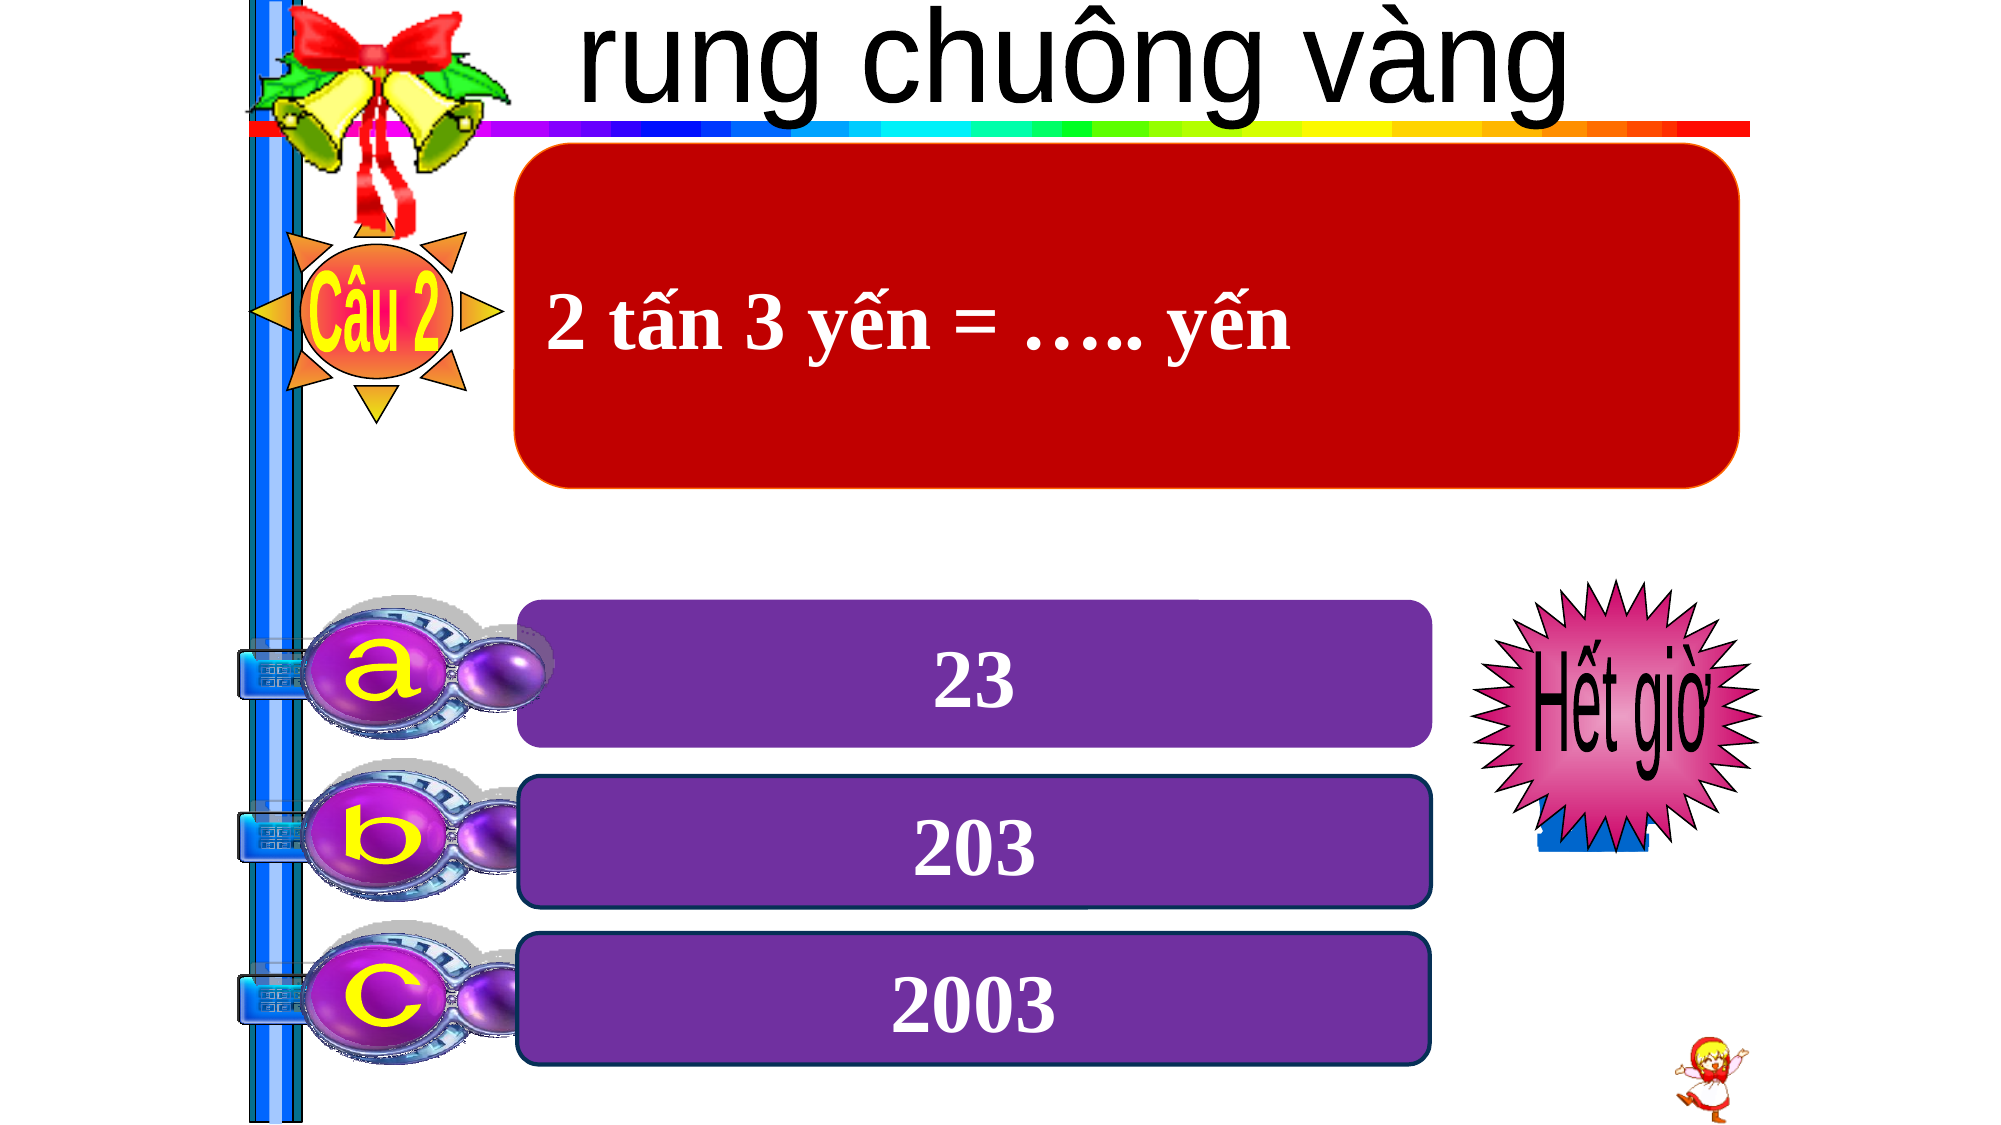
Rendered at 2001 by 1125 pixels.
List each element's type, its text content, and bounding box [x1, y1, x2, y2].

text_box 23 [545, 599, 1433, 748]
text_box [249, 1036, 303, 1125]
text_box 2003 [538, 930, 1432, 1067]
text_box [1472, 580, 1761, 852]
picture [236, 770, 546, 903]
picture [882, 121, 1750, 138]
text_box [354, 385, 399, 423]
text_box [420, 350, 466, 391]
picture [236, 607, 546, 740]
text_box [460, 292, 504, 331]
picture [242, 0, 848, 252]
picture [236, 932, 546, 1065]
text_box [307, 261, 453, 379]
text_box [249, 261, 303, 642]
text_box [249, 711, 303, 805]
text_box 2 tấn 3 yến = ….. yến [514, 145, 1740, 489]
picture [1674, 1036, 1751, 1125]
text_box [307, 355, 333, 385]
text_box 203 [547, 773, 1434, 910]
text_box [249, 873, 303, 967]
text_box [438, 261, 456, 273]
